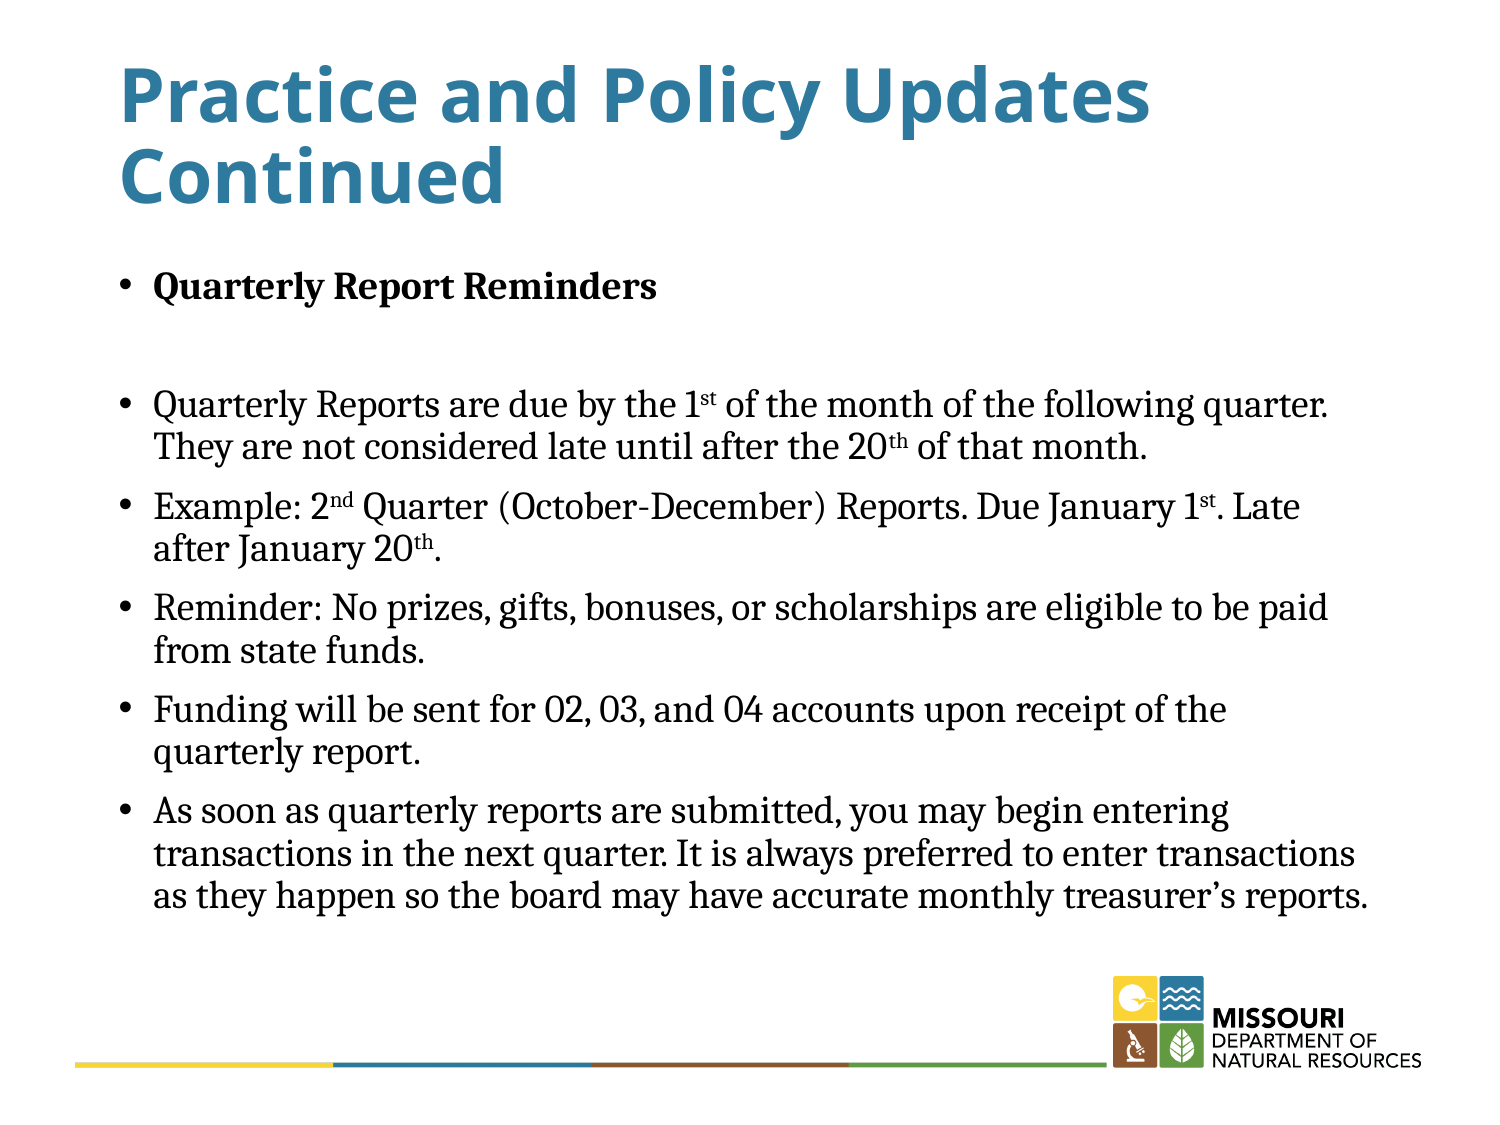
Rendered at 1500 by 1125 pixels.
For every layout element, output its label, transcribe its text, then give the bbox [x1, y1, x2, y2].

title Practice and Policy Updates Continued [103, 54, 1390, 222]
list Quarterly Report Reminders Quarterly Reports are due by the 1st of the month of the following quarter. They are not considered late until after the 20th of that month. Example: 2nd Quarter (October-December) Reports. Due January 1st. Late after January 20th. Reminder: No prizes, gifts, bonuses, or scholarships are eligible to be paid from state funds. Funding will be sent for 02, 03, and 04 accounts upon receipt of the quarterly report. As soon as quarterly reports are submitted, you may begin entering transactions in the next quarter. It is always preferred to enter transactions as they happen so the board may have accurate monthly treasurer’s reports. [103, 258, 1390, 948]
picture [75, 976, 1421, 1068]
